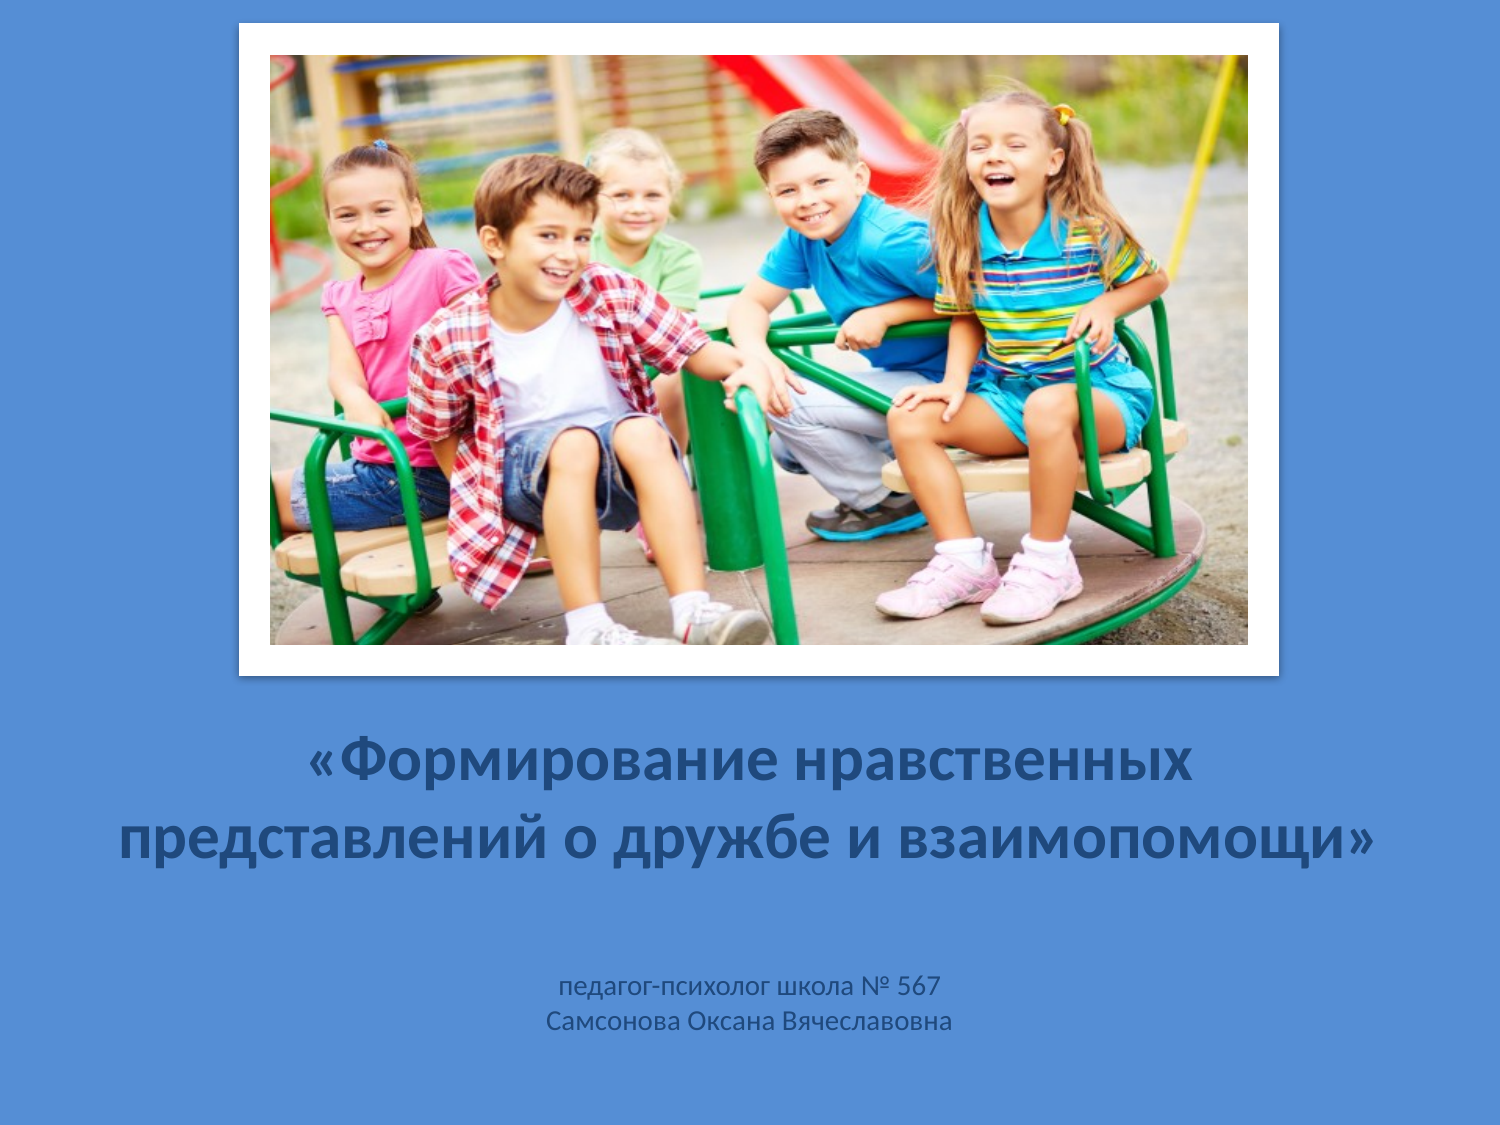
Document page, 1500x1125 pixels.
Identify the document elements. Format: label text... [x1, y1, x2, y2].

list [269, 54, 1249, 646]
title «Формирование нравственных представлений о дружбе и взаимопомощи» педагог-психолог школа № 567 Самсонова Оксана Вячеславовна [75, 704, 1426, 1047]
